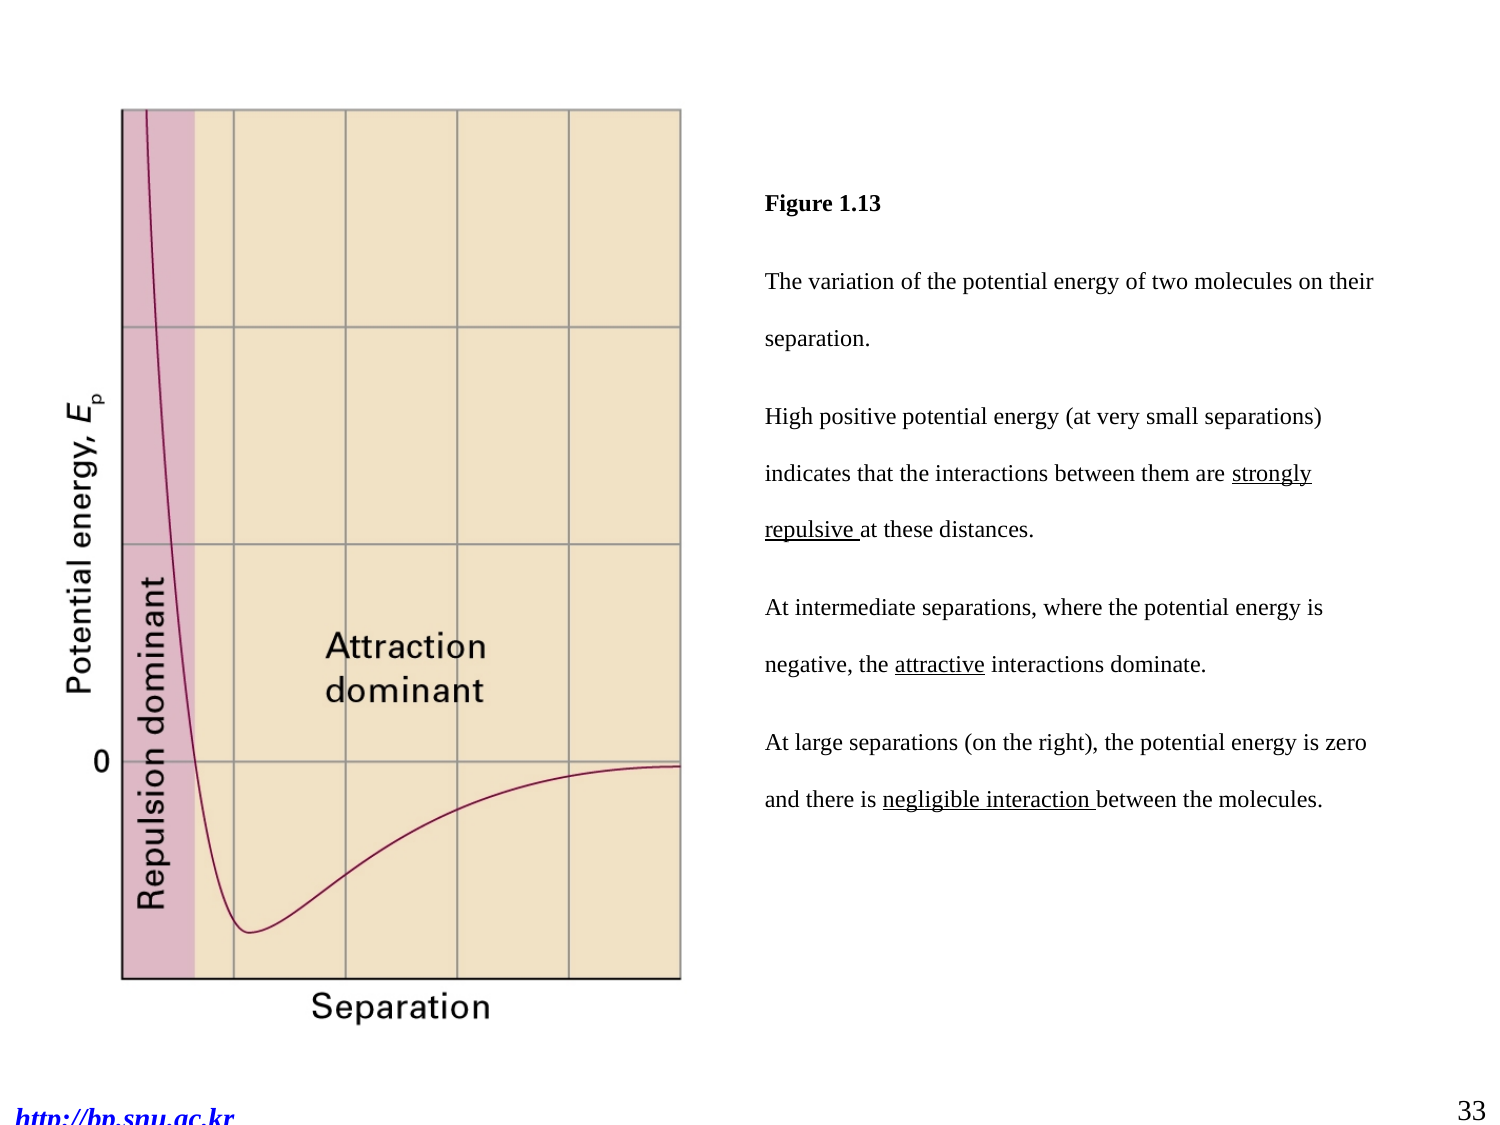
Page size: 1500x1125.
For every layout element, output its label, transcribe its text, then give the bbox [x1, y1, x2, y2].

slide_number 33 [1151, 1062, 1500, 1123]
picture [52, 101, 691, 1037]
text_box Figure 1.13 The variation of the potential energy of two molecules on their separation. High positive potential energy (at very small separations) indicates that the interactions between them are strongly repulsive at these distances. At intermediate separations, where the potential energy is negative, the attractive interactions dominate. At large separations (on the right), the potential energy is zero and there is negligible interaction between the molecules. [750, 152, 1411, 820]
